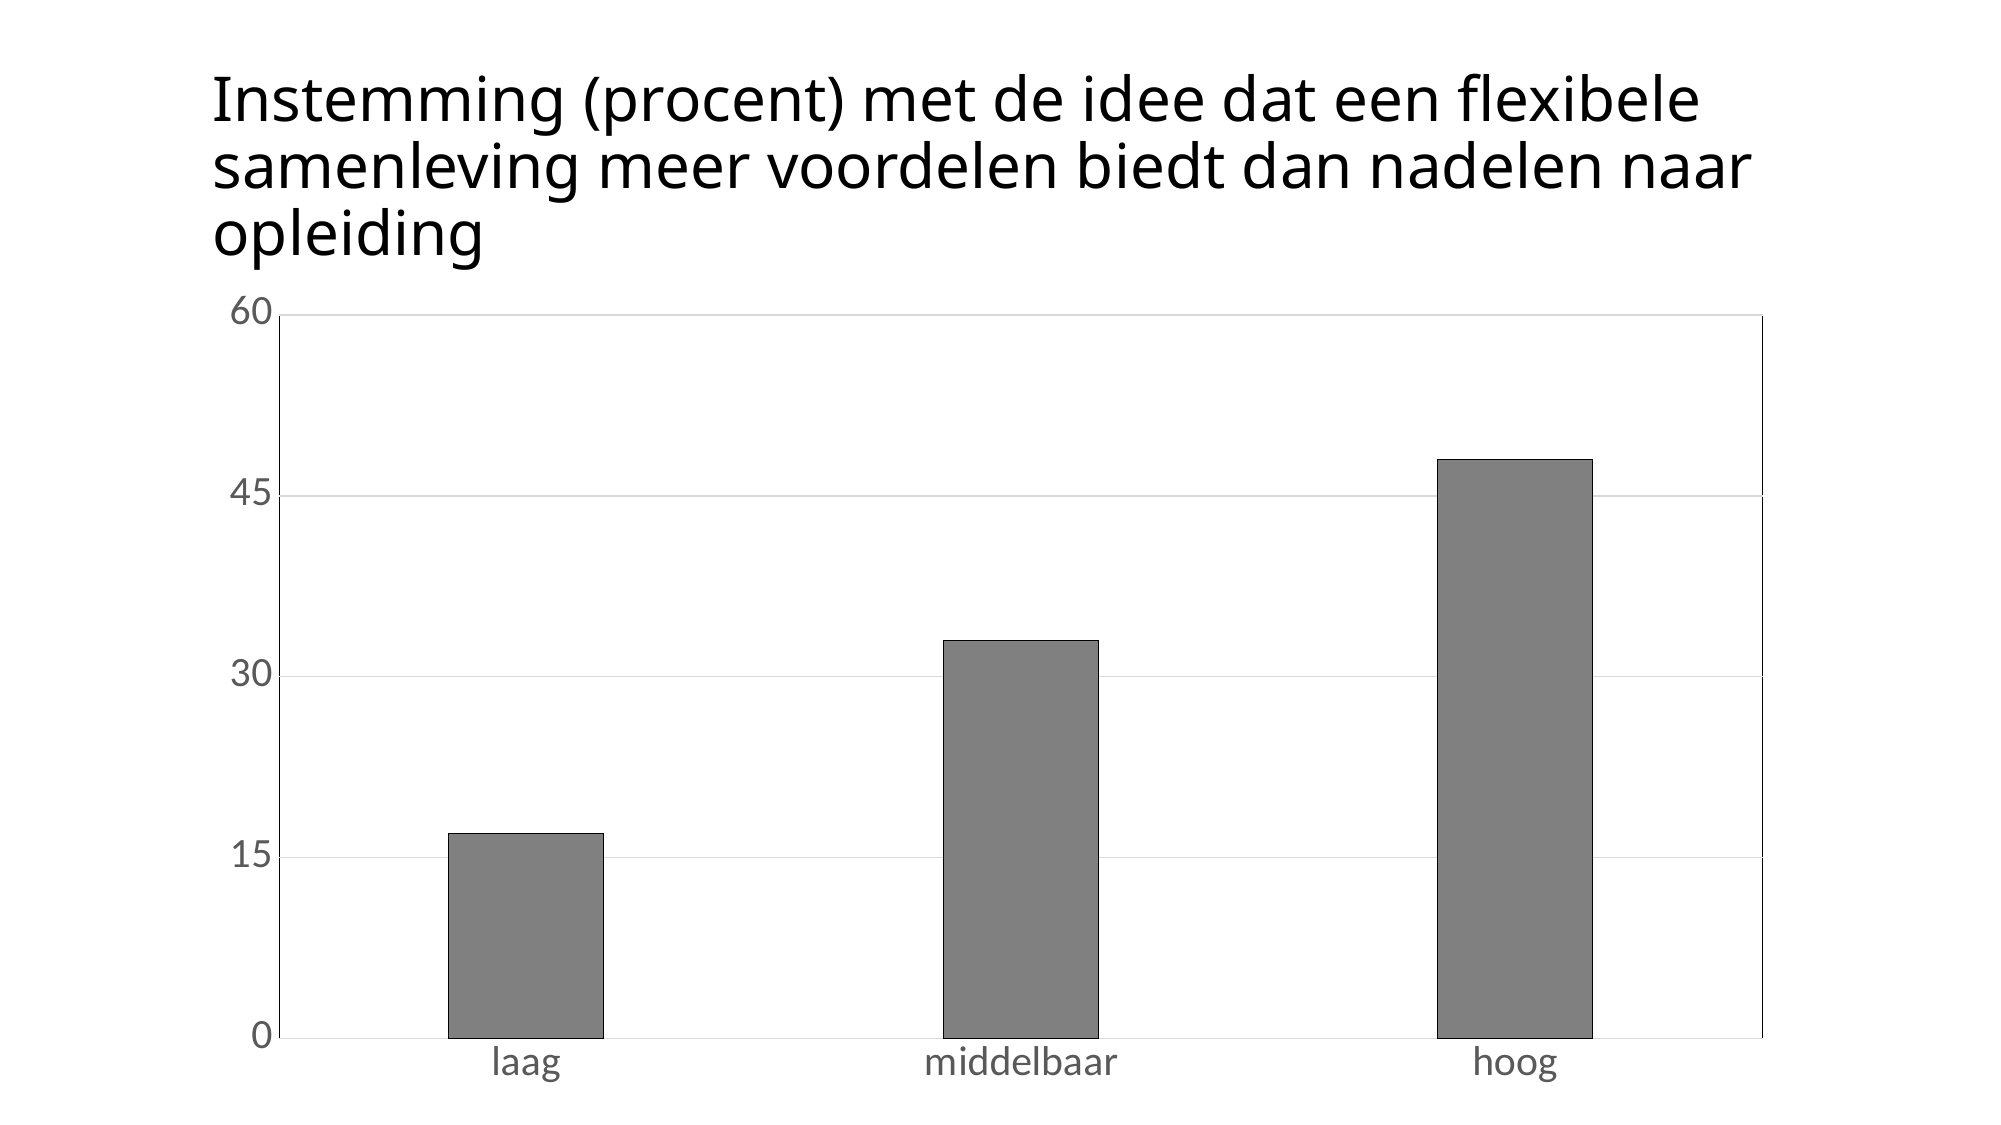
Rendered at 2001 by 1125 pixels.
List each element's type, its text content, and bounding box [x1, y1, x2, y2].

chart [197, 277, 1795, 1103]
title Instemming (procent) met de idee dat een flexibele samenleving meer voordelen biedt dan nadelen naar opleiding [197, 59, 1863, 278]
